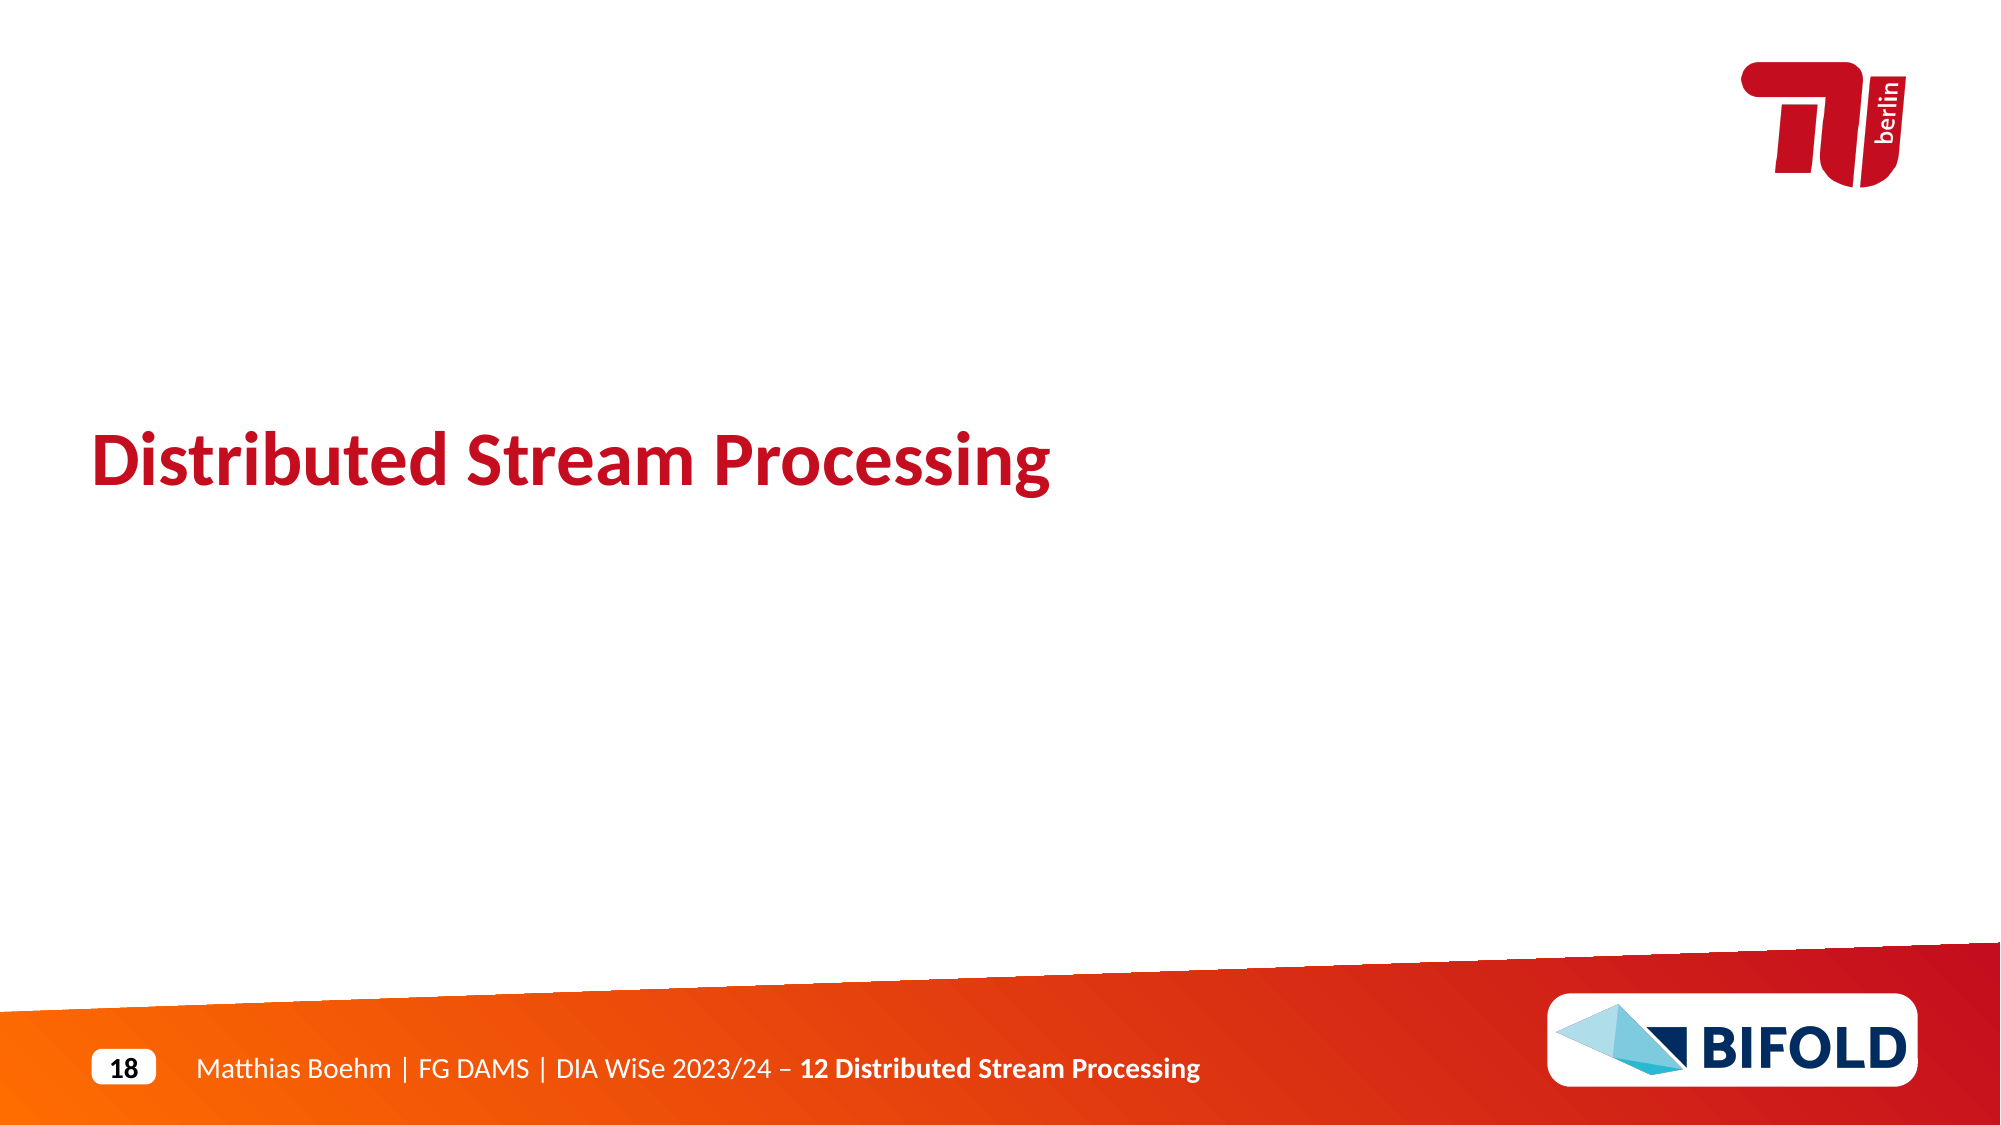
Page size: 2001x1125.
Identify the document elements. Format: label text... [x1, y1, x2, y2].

list Distributed Stream Processing [91, 423, 1455, 542]
picture [1741, 62, 1906, 188]
picture [1556, 1004, 1906, 1075]
